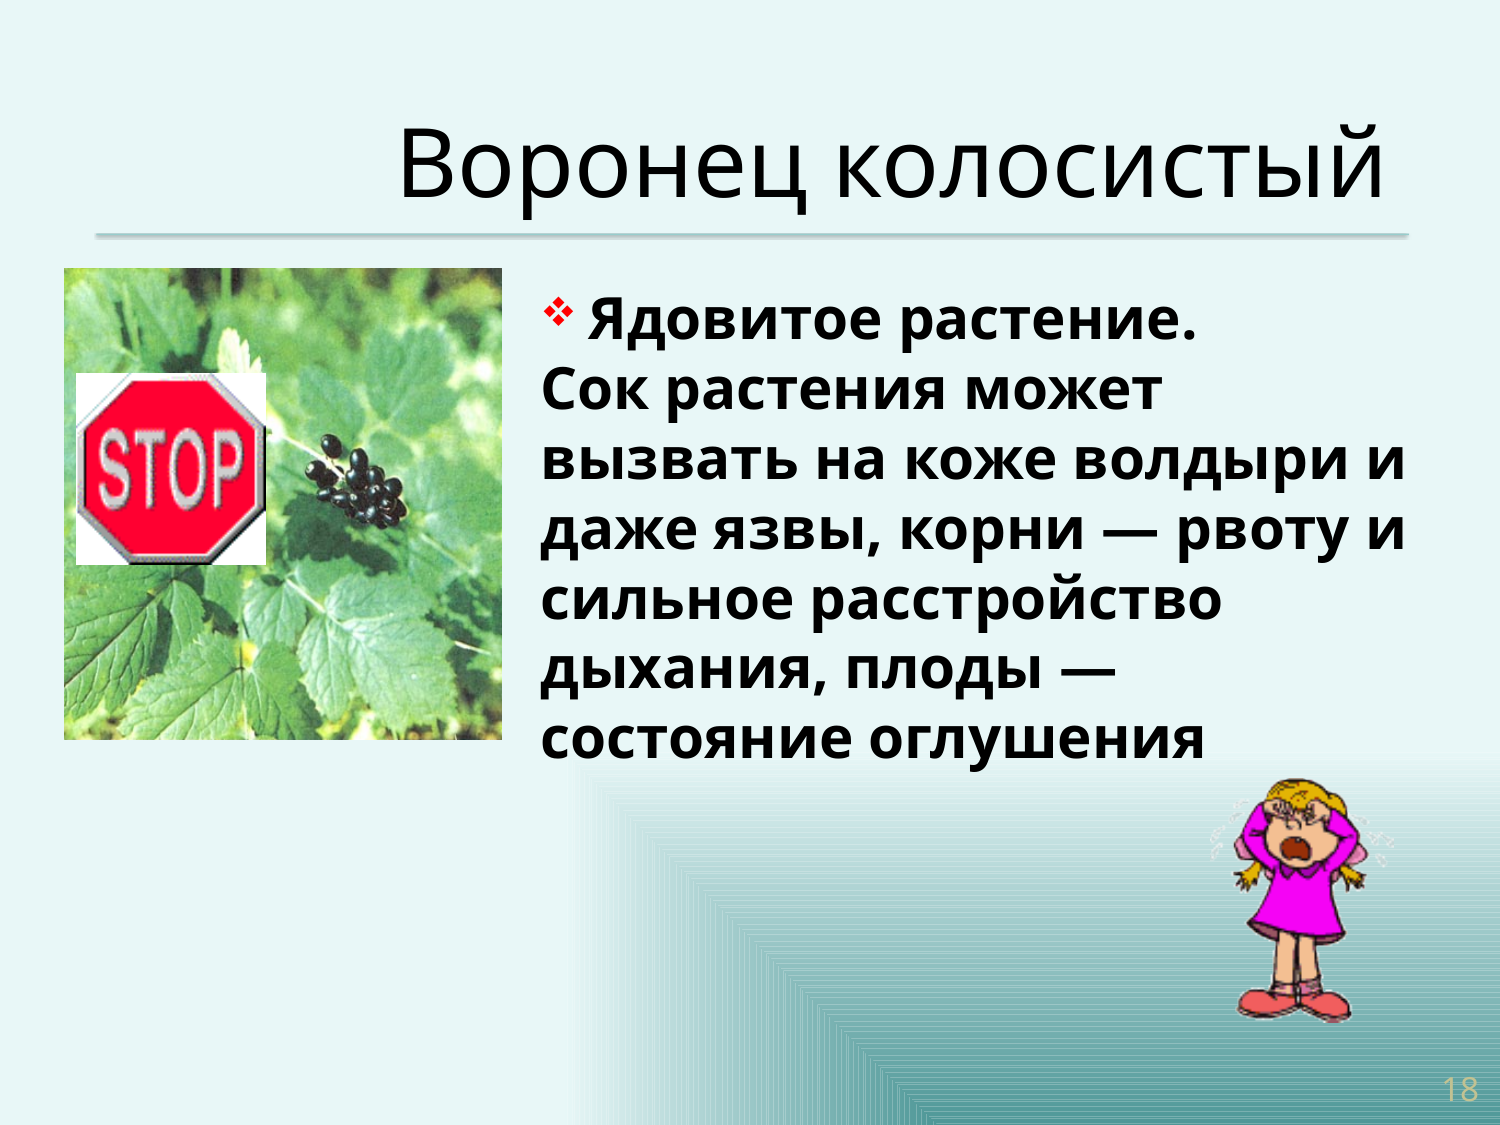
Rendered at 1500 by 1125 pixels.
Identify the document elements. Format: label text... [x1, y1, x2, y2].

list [64, 267, 503, 740]
picture [76, 373, 266, 565]
picture [1210, 778, 1394, 1023]
slide_number 18 [1417, 1068, 1494, 1114]
title Воронец колосистый [360, 78, 1404, 225]
list Ядовитое растение. Сок растения может вызвать на коже волдыри и даже язвы, корни — рвоту и сильное расстройство дыхания, плоды — состояние оглушения [525, 274, 1436, 780]
